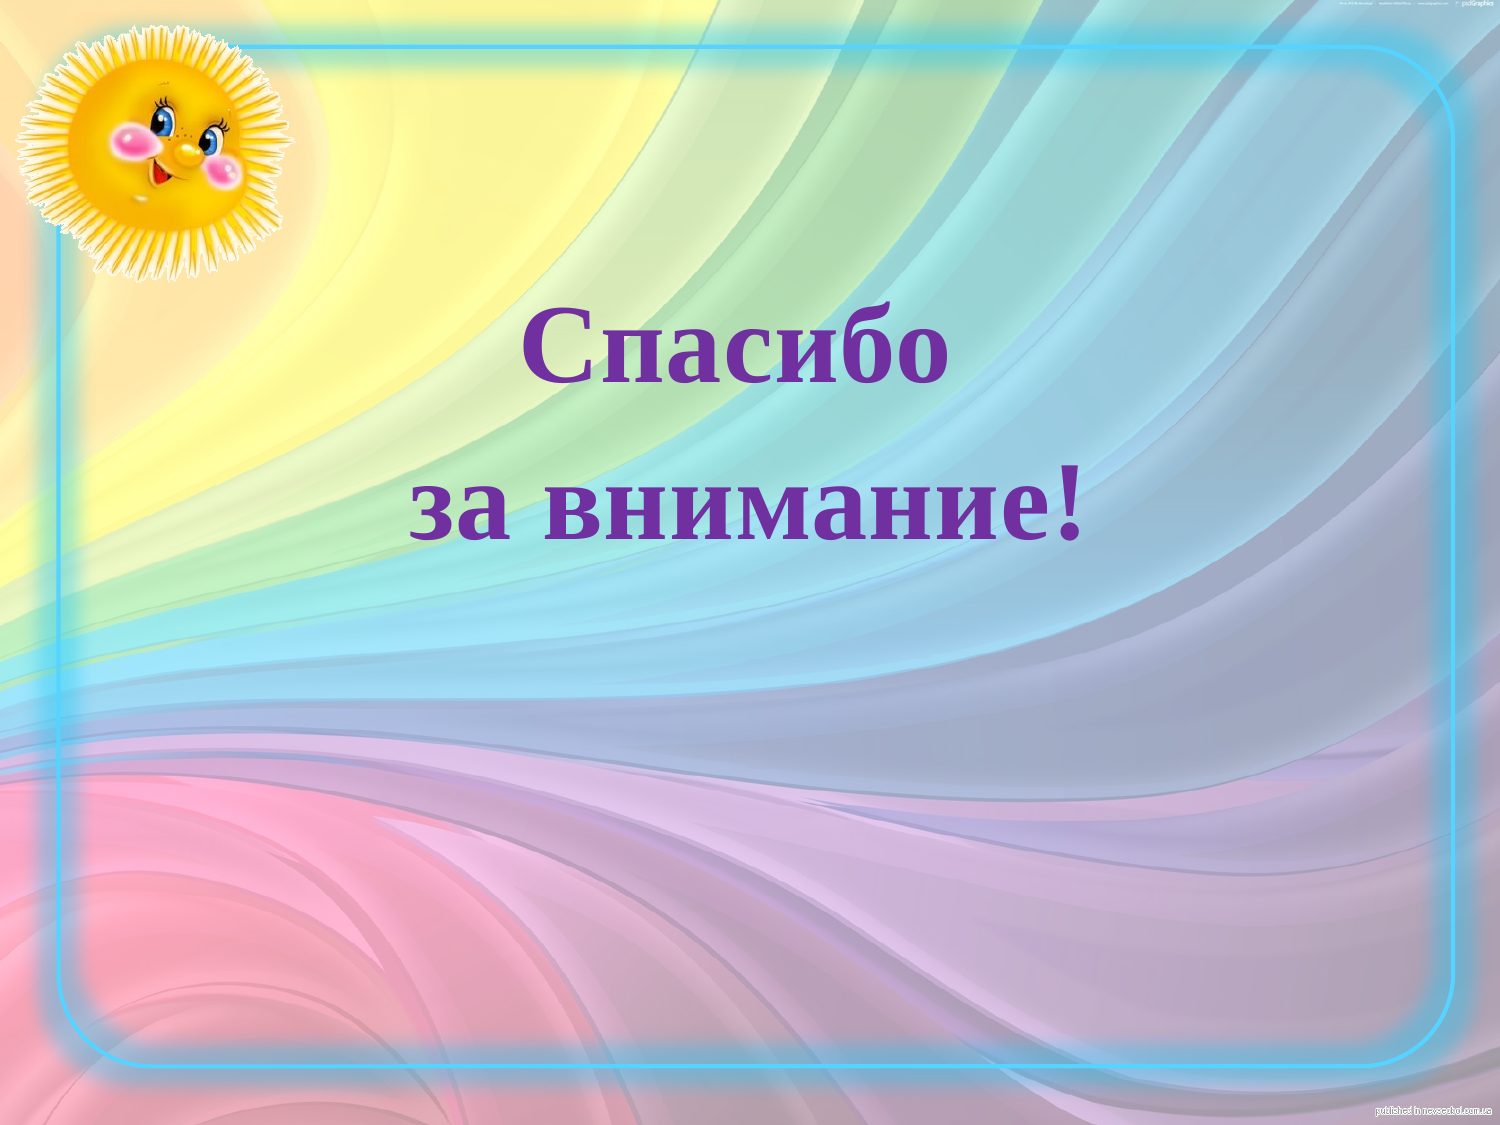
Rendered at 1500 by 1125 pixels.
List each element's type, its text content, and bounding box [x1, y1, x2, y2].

picture [11, 11, 340, 340]
list Спасибо за внимание! [75, 262, 1425, 1005]
